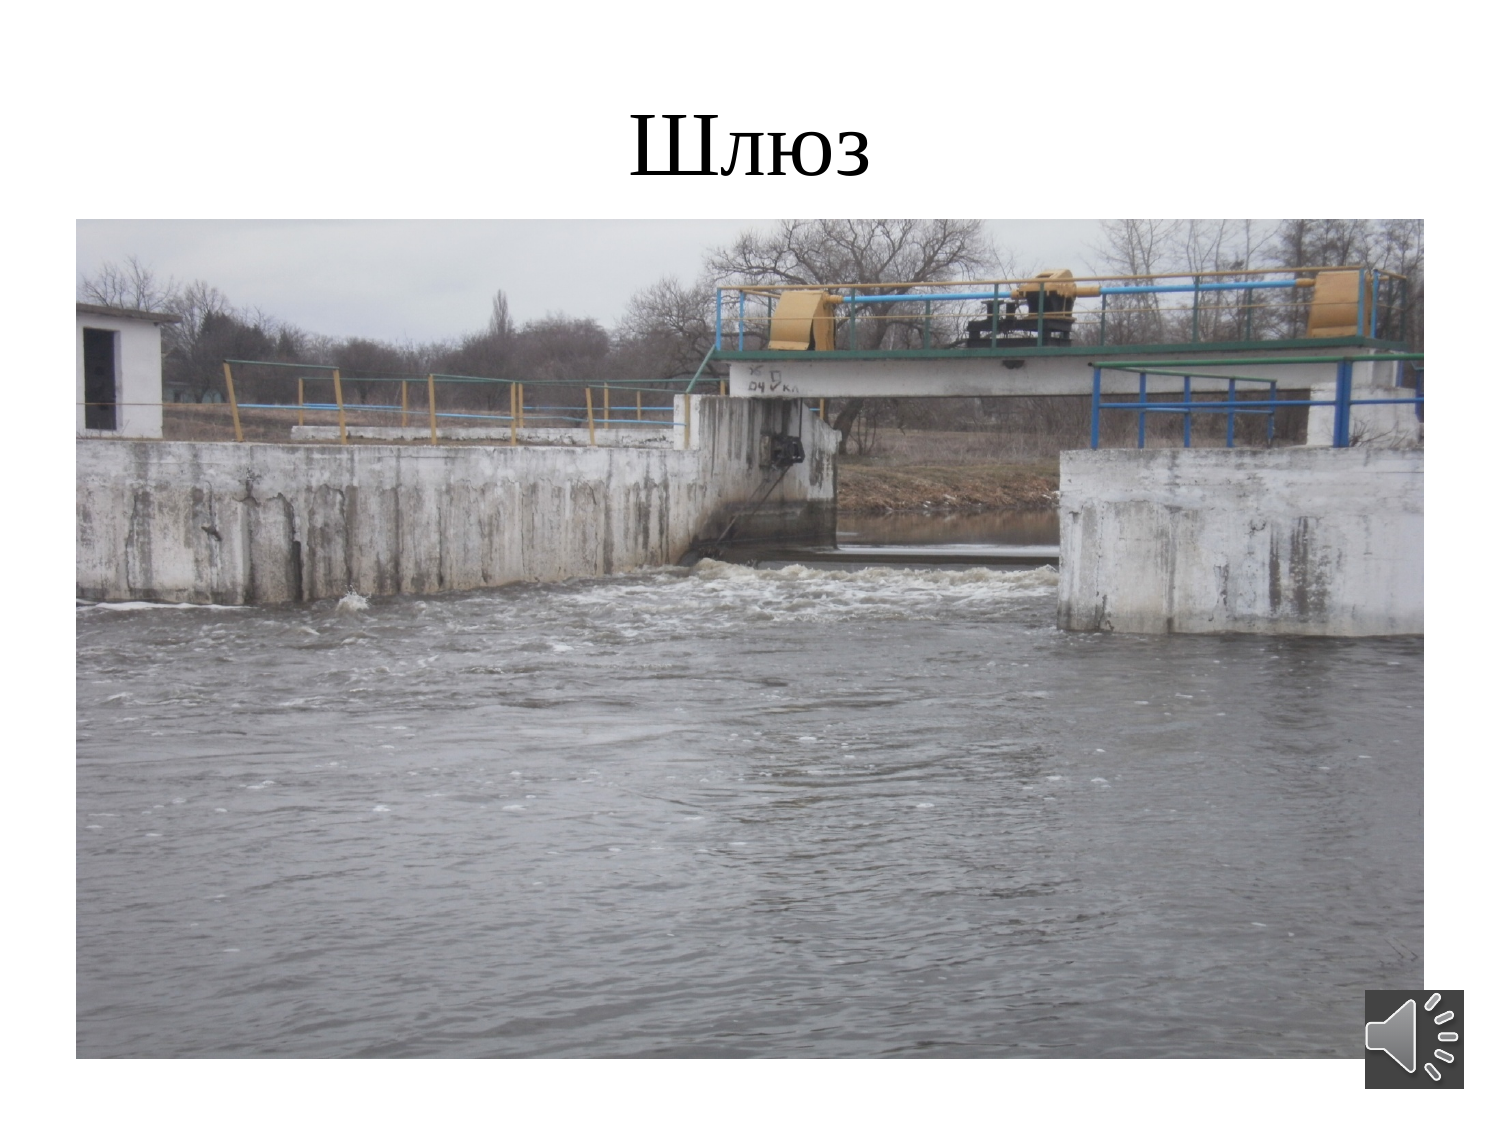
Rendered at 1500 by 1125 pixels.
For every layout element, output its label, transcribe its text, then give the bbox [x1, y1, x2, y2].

title Шлюз [75, 45, 1425, 221]
picture [76, 219, 1465, 1090]
